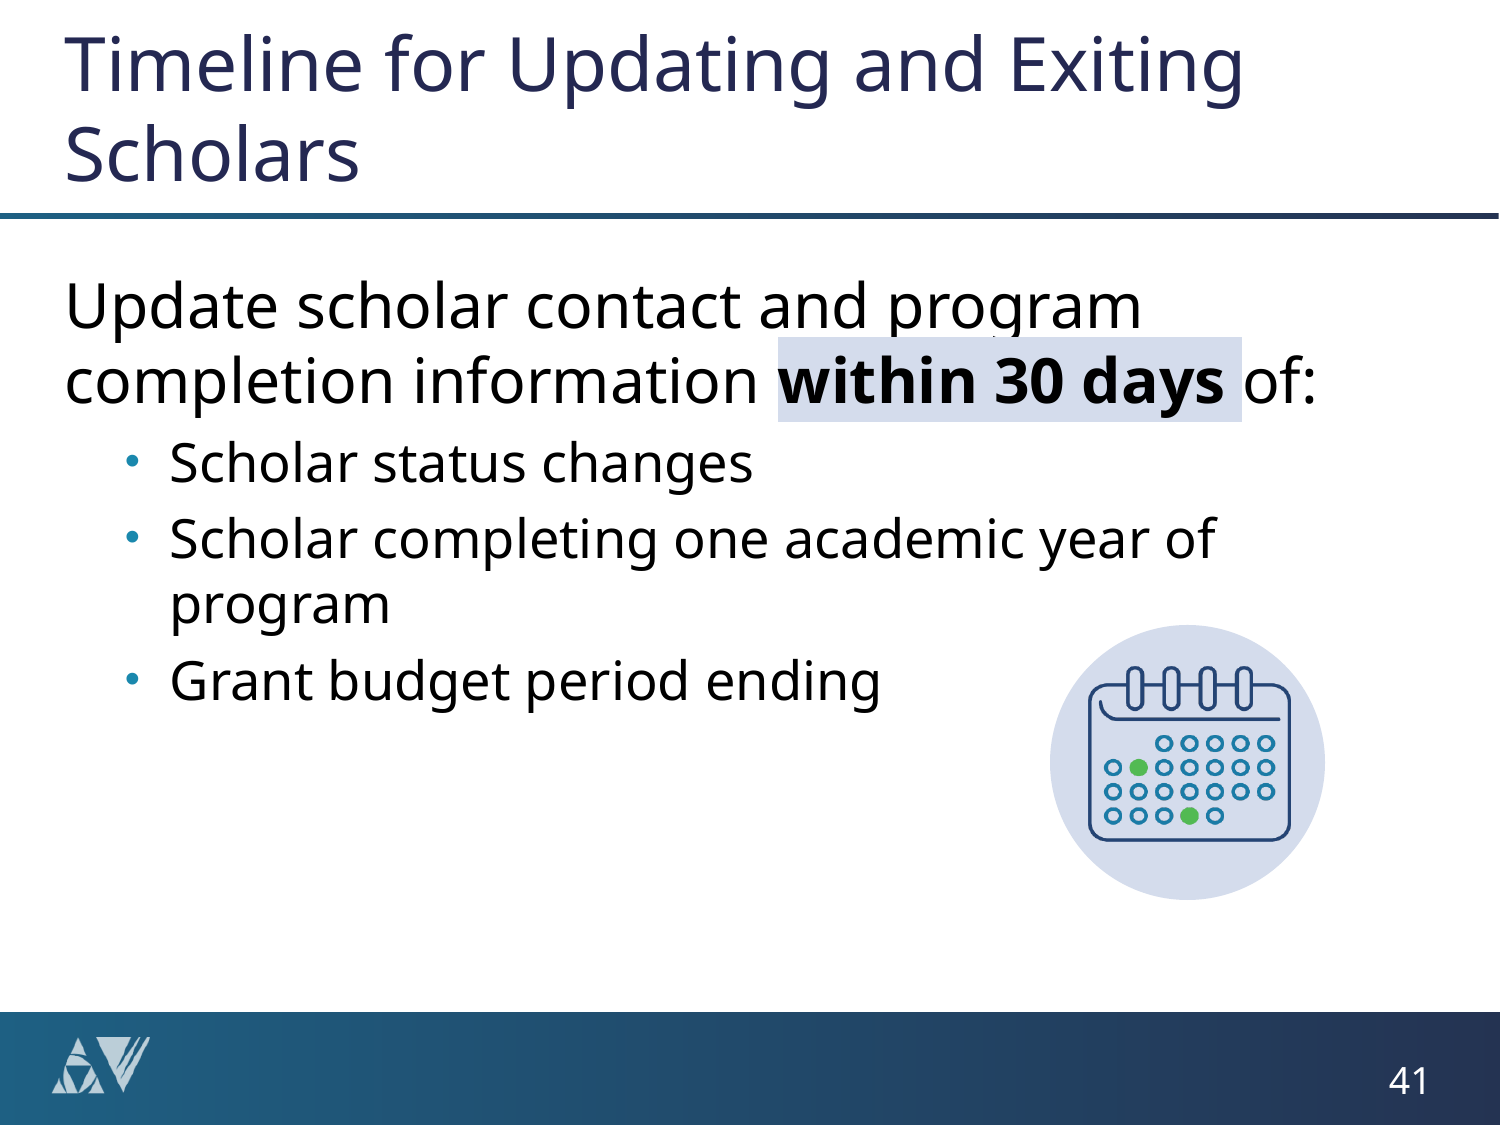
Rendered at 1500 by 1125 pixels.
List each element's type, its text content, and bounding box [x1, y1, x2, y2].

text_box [1049, 624, 1326, 901]
list Update scholar contact and program completion information within 30 days of: Scholar status changes Scholar completing one academic year of program Grant budget period ending [50, 259, 1438, 935]
picture [50, 1037, 150, 1094]
slide_number 41 [1374, 1050, 1462, 1091]
title Timeline for Updating and Exiting Scholars [50, 24, 1438, 188]
